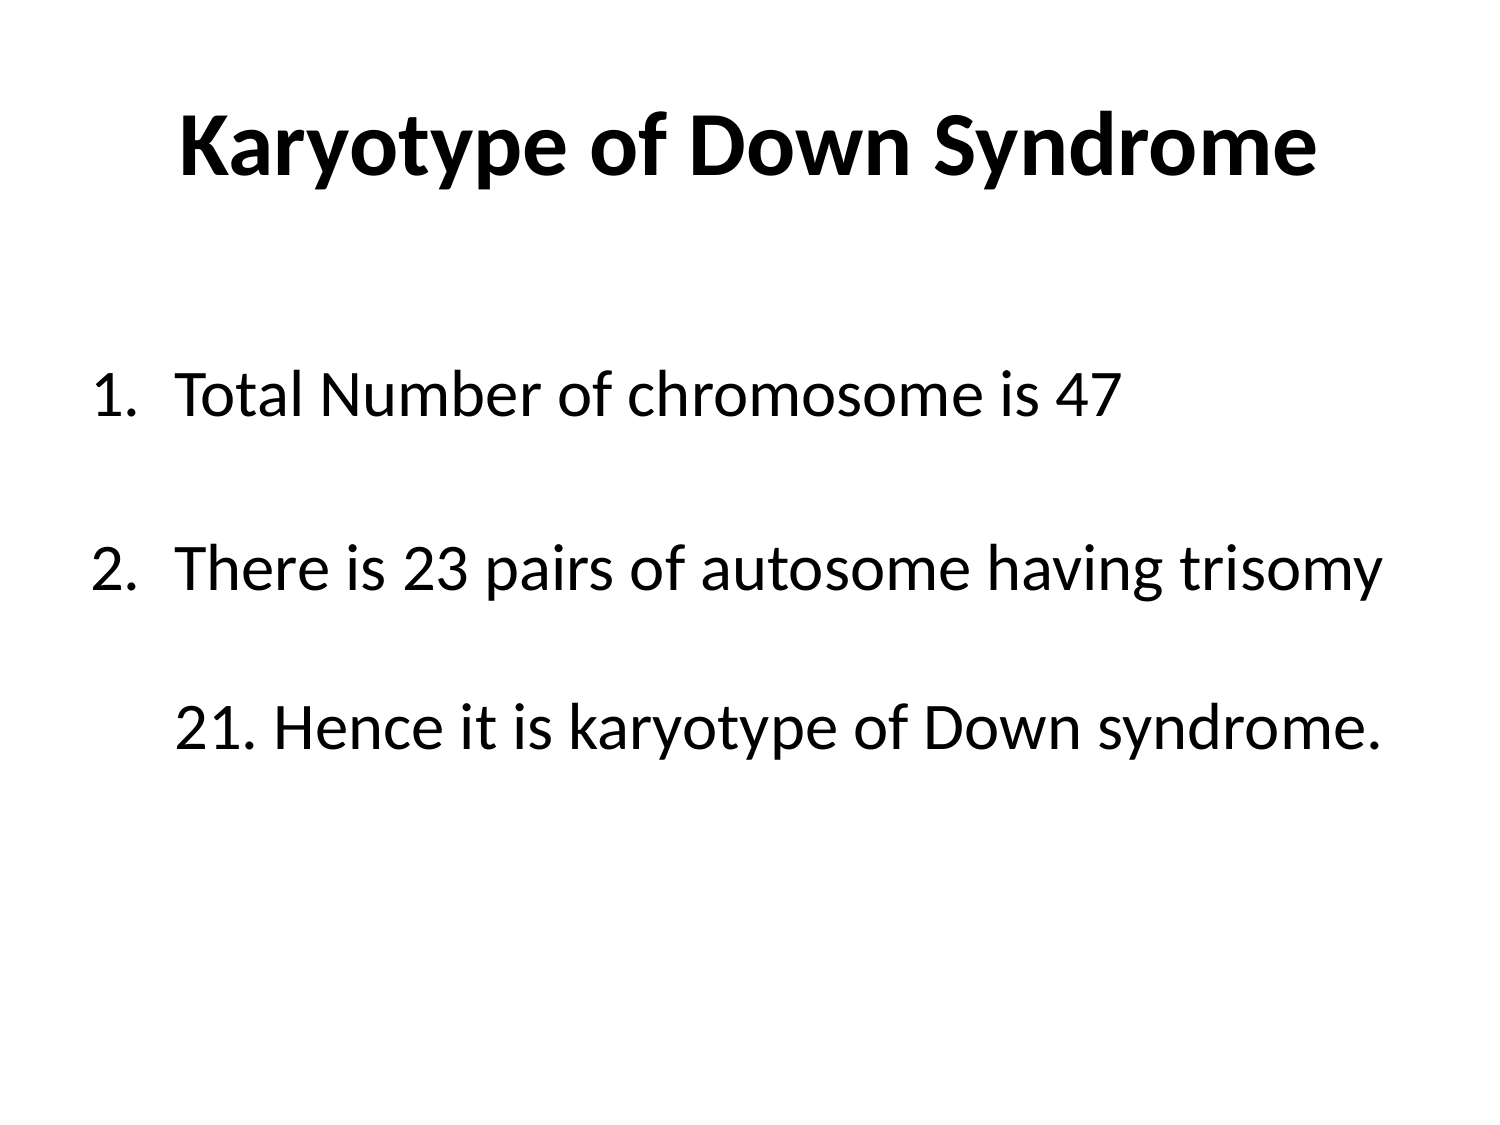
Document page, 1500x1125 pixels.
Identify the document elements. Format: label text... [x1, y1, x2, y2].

list Total Number of chromosome is 47 There is 23 pairs of autosome having trisomy 21. Hence it is karyotype of Down syndrome. [75, 262, 1425, 1005]
title Karyotype of Down Syndrome [75, 45, 1425, 233]
